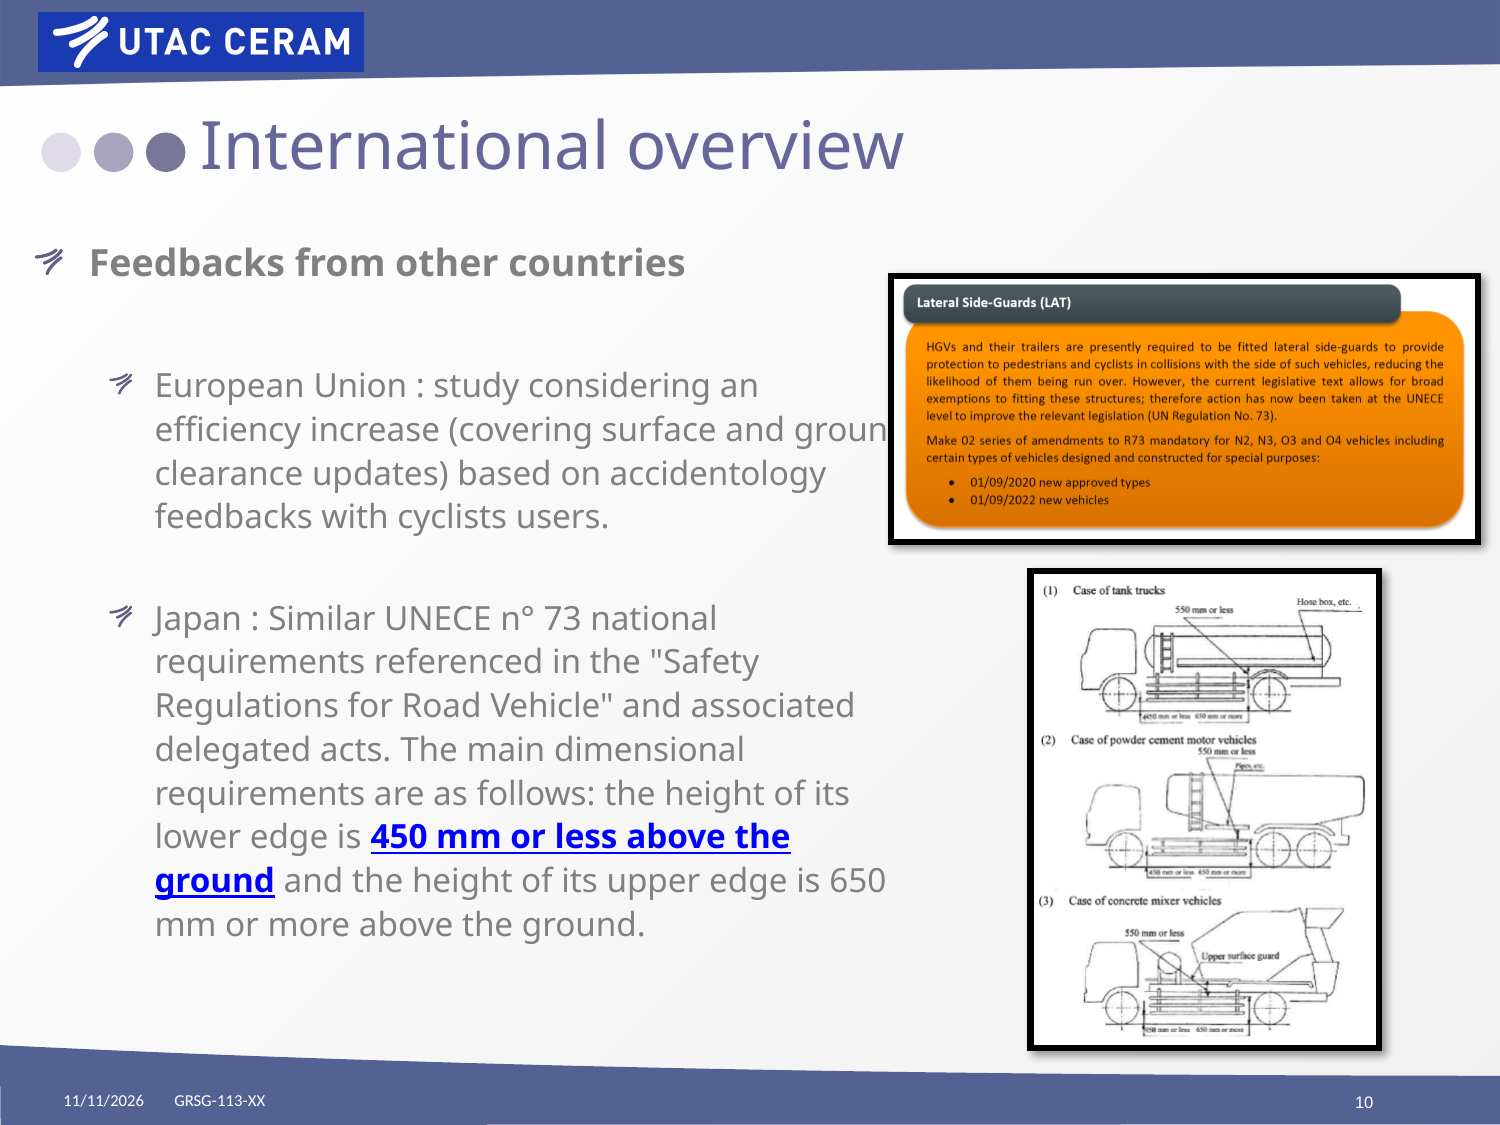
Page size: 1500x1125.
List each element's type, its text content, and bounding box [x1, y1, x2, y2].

title International overview [185, 90, 1446, 197]
picture [107, 372, 134, 396]
picture [1033, 573, 1377, 1046]
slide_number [0, 1069, 159, 1125]
picture [0, 0, 1500, 87]
picture [893, 278, 1475, 539]
picture [107, 604, 134, 629]
list Feedbacks from other countries European Union : study considering an efficiency increase (covering surface and ground clearance updates) based on accidentology feedbacks with cyclists users. Japan : Similar UNECE n° 73 national requirements referenced in the "Safety Regulations for Road Vehicle" and associated delegated acts. The main dimensional requirements are as follows: the height of its lower edge is 450 mm or less above the ground and the height of its upper edge is 650 mm or more above the ground. [17, 231, 928, 1035]
picture [32, 247, 65, 277]
footer GRSG-113-XX [159, 1069, 999, 1125]
